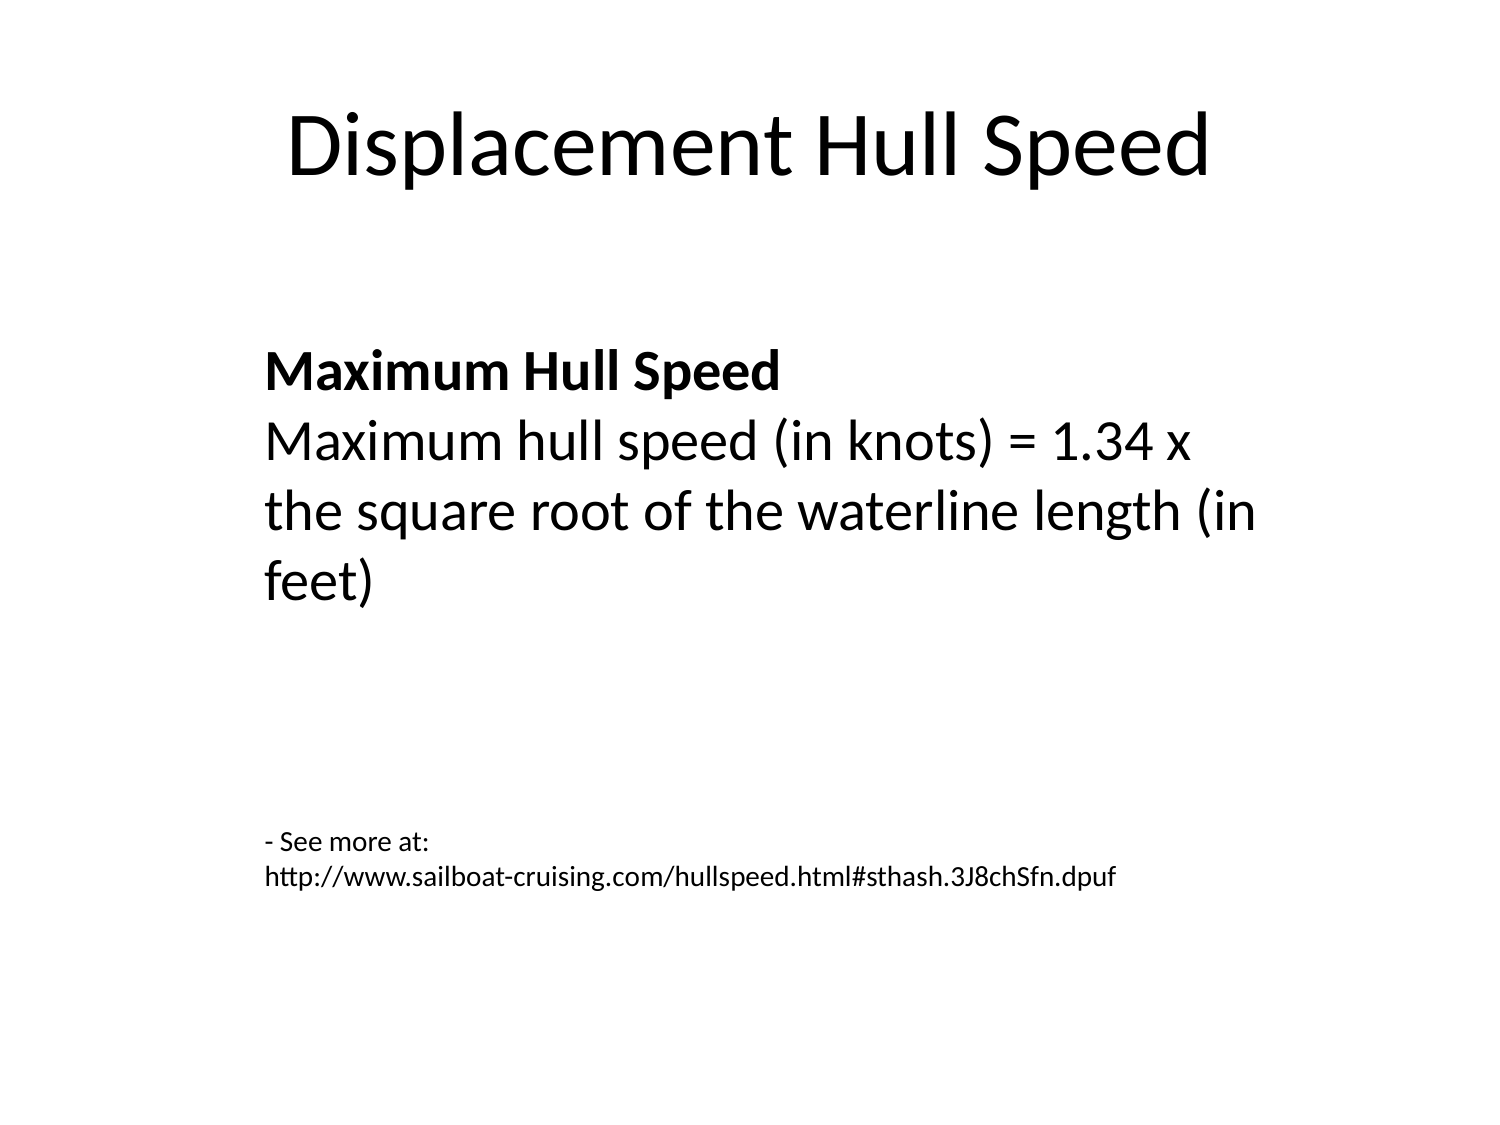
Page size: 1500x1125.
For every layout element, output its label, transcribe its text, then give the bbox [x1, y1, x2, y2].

text_box Maximum Hull Speed Maximum hull speed (in knots) = 1.34 x the square root of the waterline length (in feet) - See more at: http://www.sailboat-cruising.com/hullspeed.html#sthash.3J8chSfn.dpuf [249, 324, 1288, 900]
title Displacement Hull Speed [75, 45, 1425, 233]
